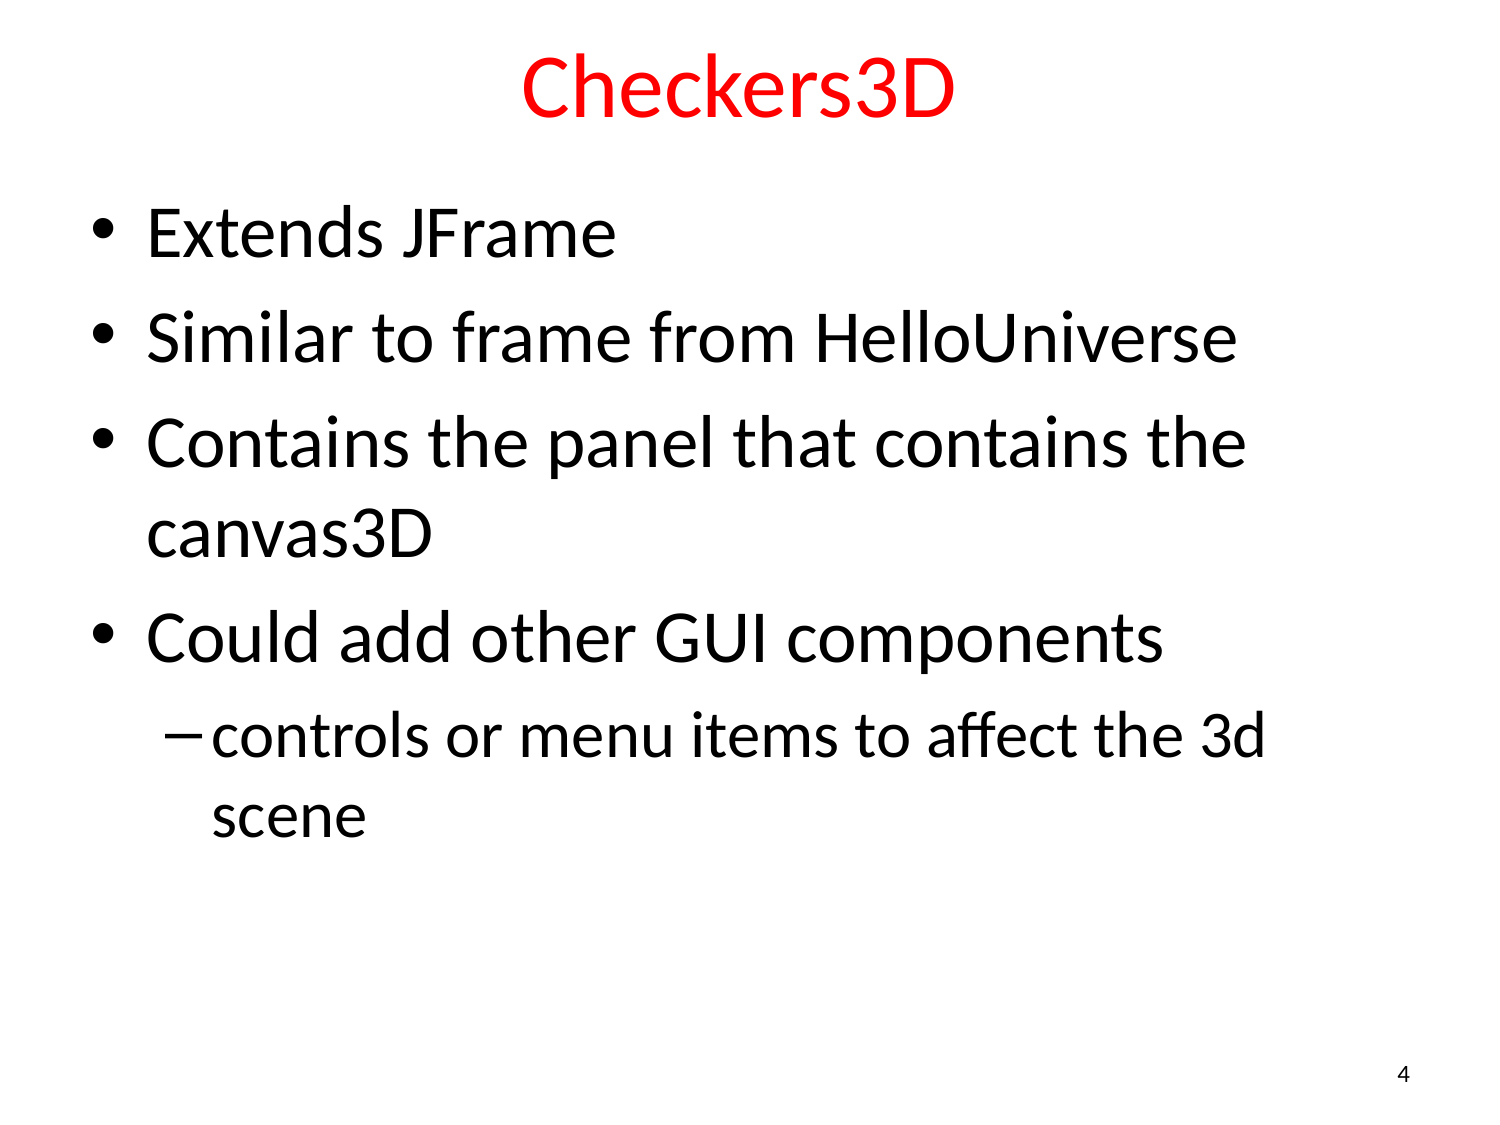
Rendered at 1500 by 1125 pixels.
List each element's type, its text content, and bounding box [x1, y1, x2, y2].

slide_number 4 [1074, 1042, 1425, 1103]
list Extends JFrame Similar to frame from HelloUniverse Contains the panel that contains the canvas3D Could add other GUI components controls or menu items to affect the 3d scene [75, 174, 1425, 1038]
title Checkers3D [75, 0, 1425, 174]
